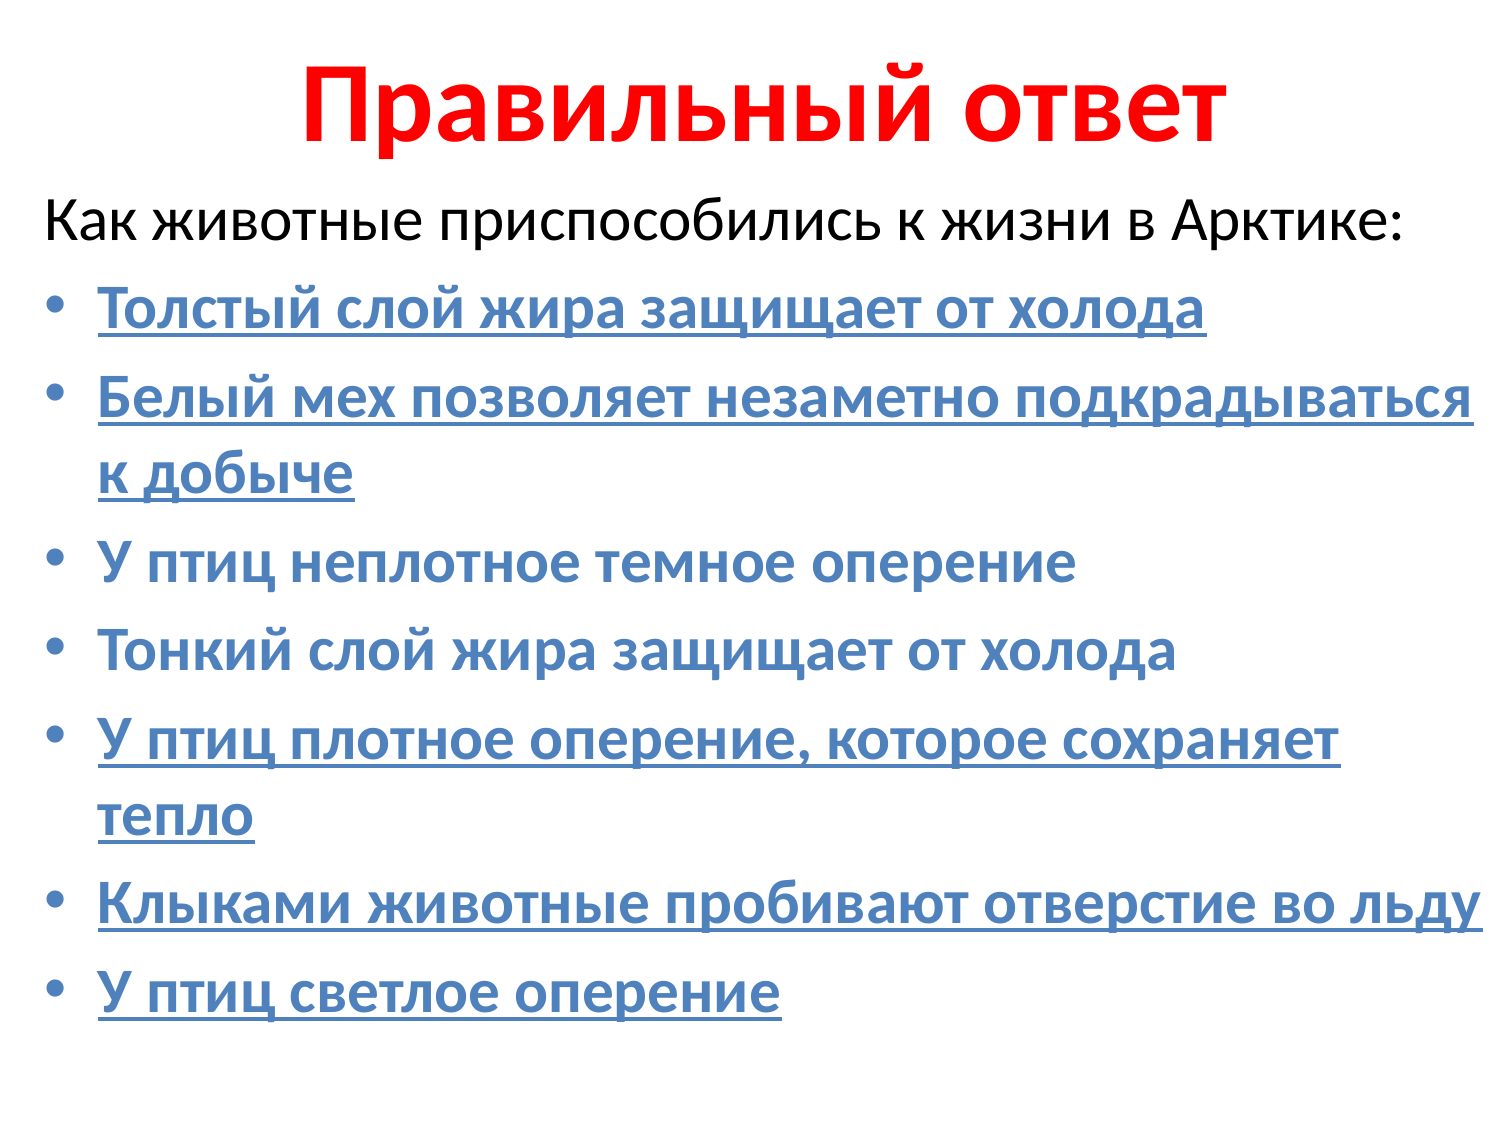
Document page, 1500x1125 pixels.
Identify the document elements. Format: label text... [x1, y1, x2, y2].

text_box Правильный ответ Как животные приспособились к жизни в Арктике: Толстый слой жира защищает от холода Белый мех позволяет незаметно подкрадываться к добыче У птиц неплотное темное оперение Тонкий слой жира защищает от холода У птиц плотное оперение, которое сохраняет тепло Клыками животные пробивают отверстие во льду У птиц светлое оперение [29, 19, 1500, 1106]
